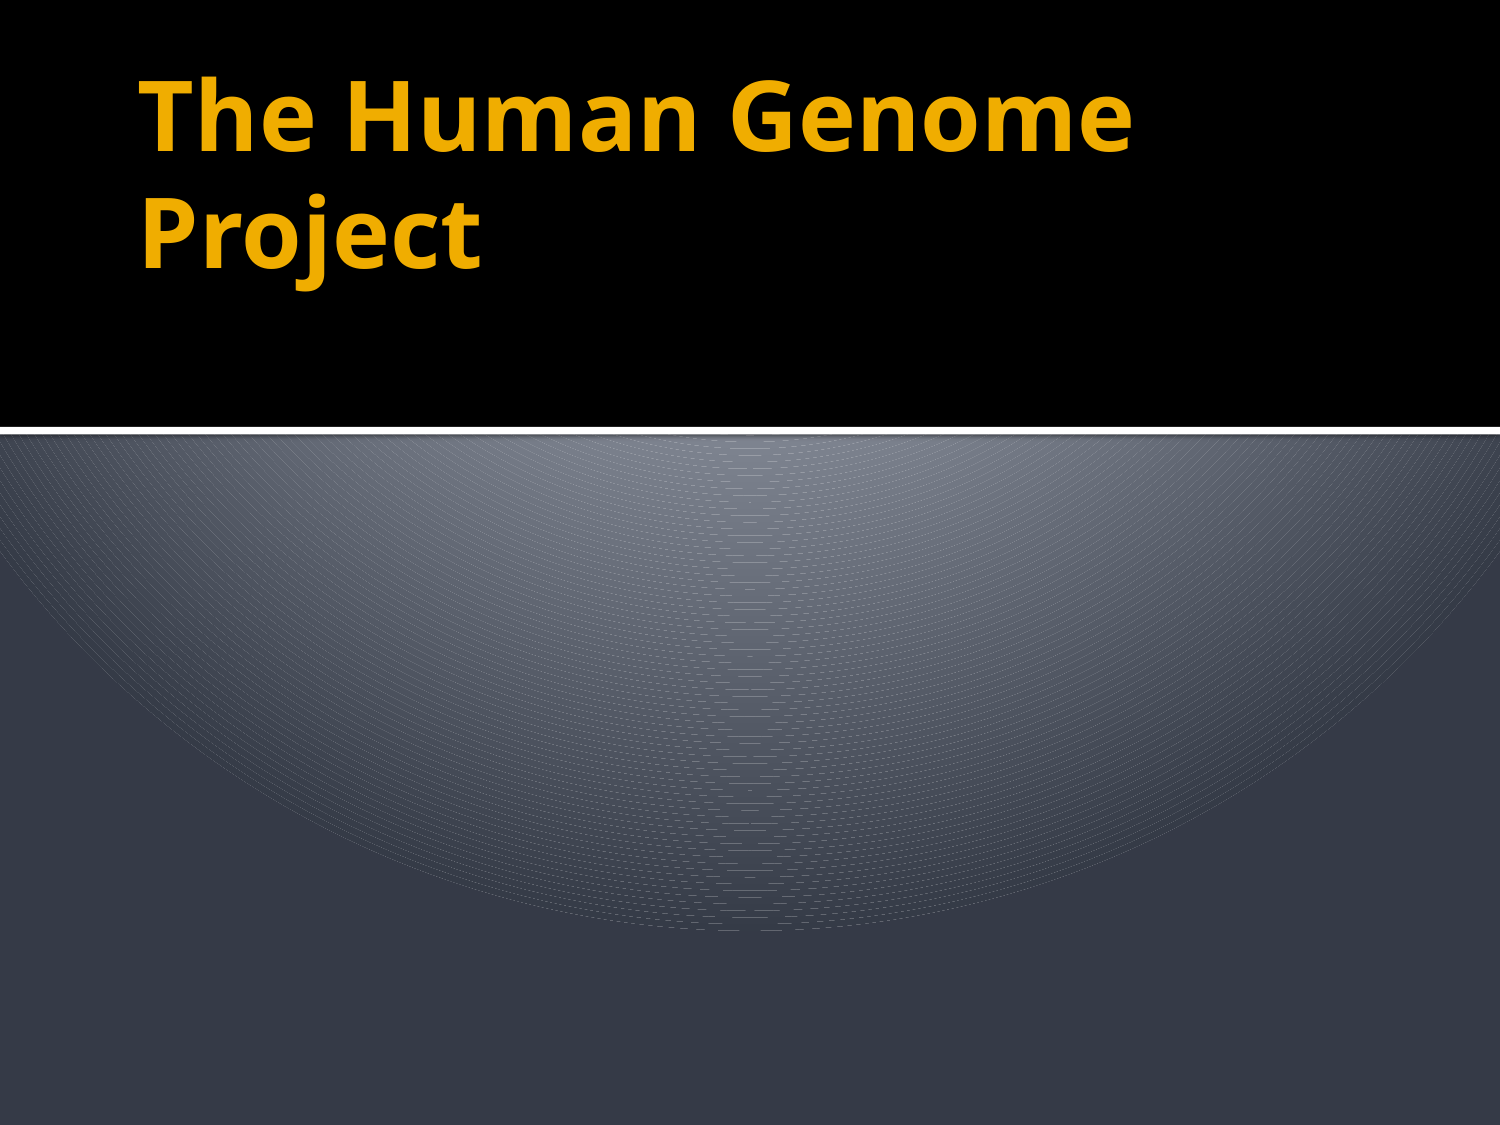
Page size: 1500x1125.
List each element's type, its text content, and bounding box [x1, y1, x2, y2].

title The Human Genome Project [123, 19, 1438, 288]
